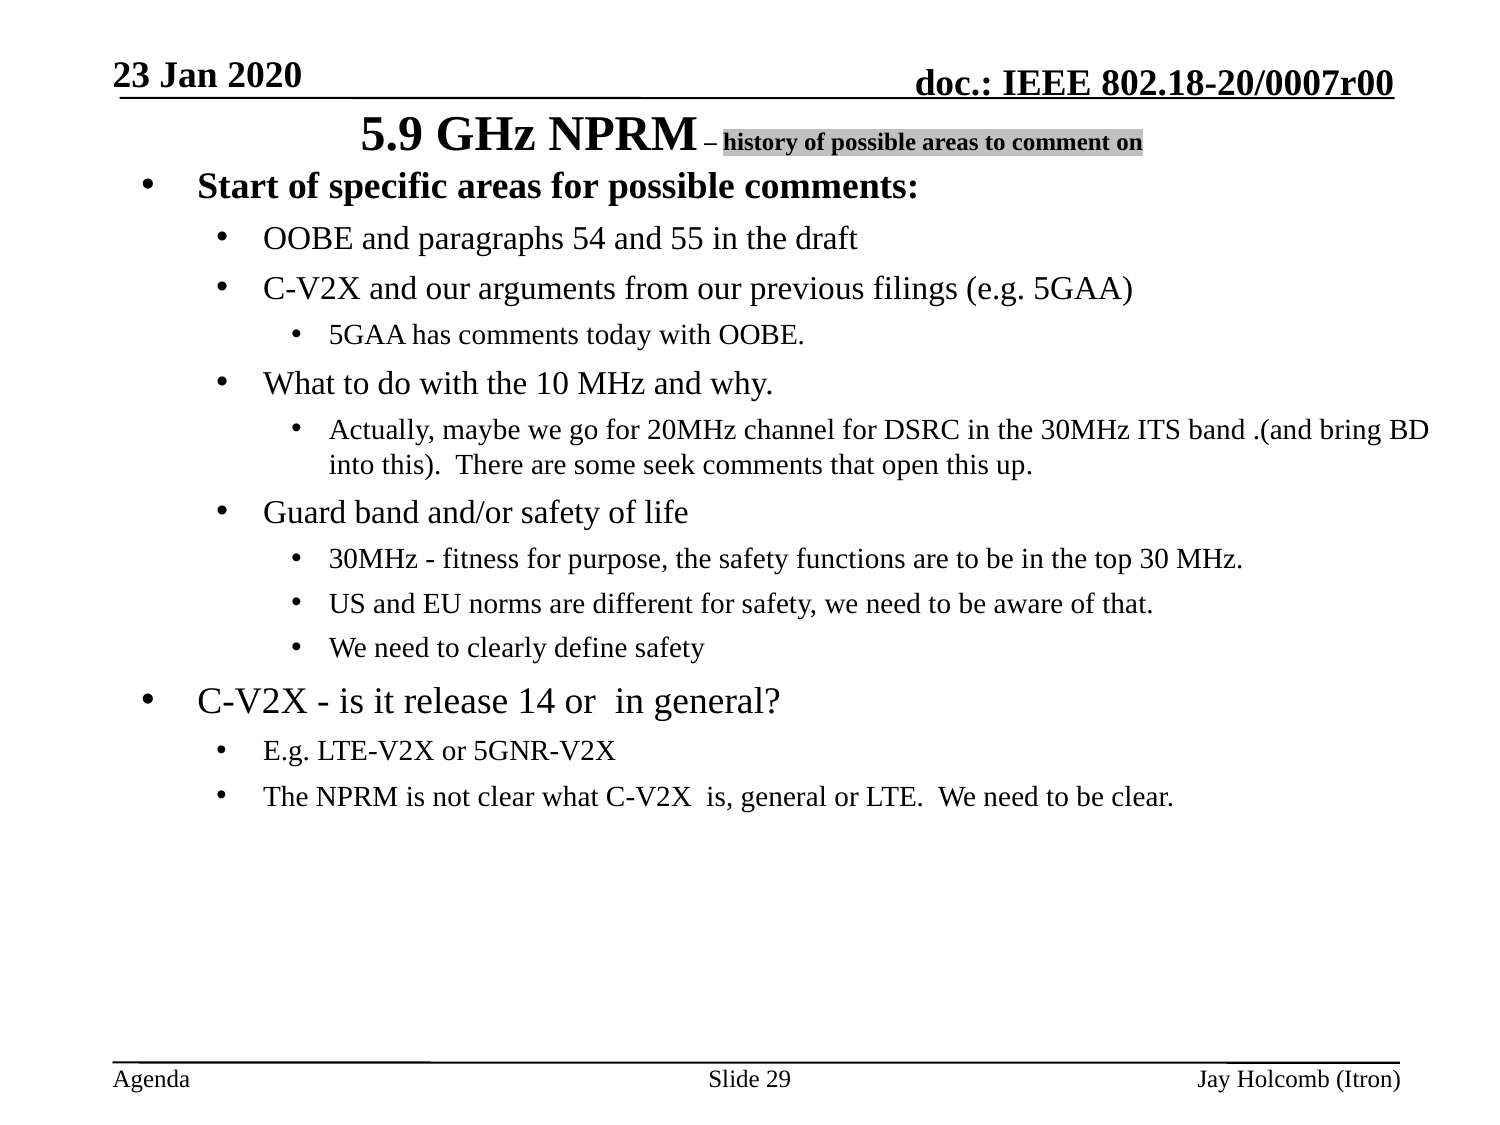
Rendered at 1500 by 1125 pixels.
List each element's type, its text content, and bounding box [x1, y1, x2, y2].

title 5.9 GHz NPRM – history of possible areas to comment on [114, 103, 1390, 159]
slide_number Slide 29 [699, 1061, 800, 1123]
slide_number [112, 49, 488, 95]
footer Jay Holcomb (Itron) [878, 1061, 1402, 1093]
list Start of specific areas for possible comments: OOBE and paragraphs 54 and 55 in the draft C-V2X and our arguments from our previous filings (e.g. 5GAA) 5GAA has comments today with OOBE. What to do with the 10 MHz and why. Actually, maybe we go for 20MHz channel for DSRC in the 30MHz ITS band .(and bring BD into this). There are some seek comments that open this up. Guard band and/or safety of life 30MHz - fitness for purpose, the safety functions are to be in the top 30 MHz. US and EU norms are different for safety, we need to be aware of that. We need to clearly define safety C-V2X - is it release 14 or in general? E.g. LTE-V2X or 5GNR-V2X The NPRM is not clear what C-V2X is, general or LTE. We need to be clear. [116, 152, 1490, 1085]
